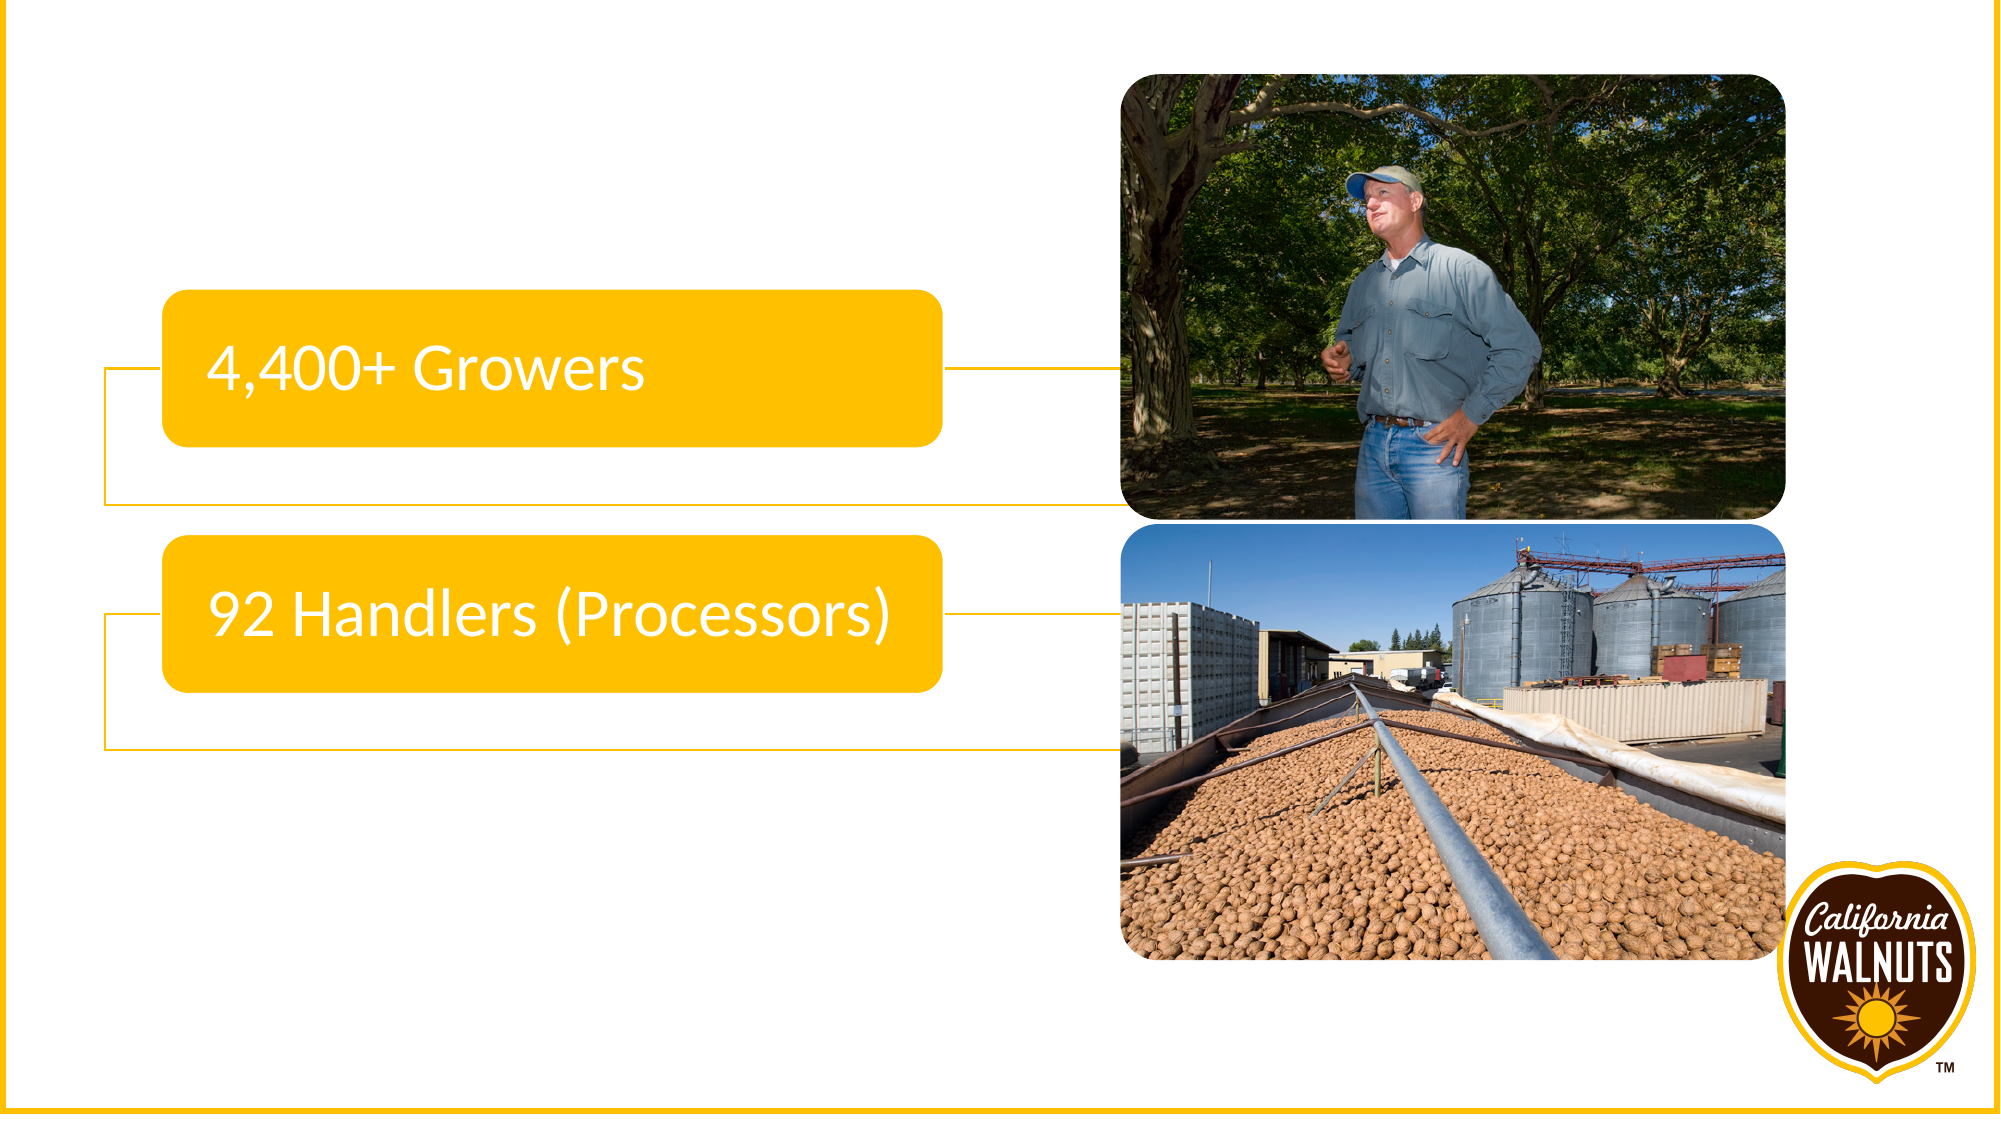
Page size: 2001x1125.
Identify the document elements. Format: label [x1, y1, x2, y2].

picture [1120, 74, 1786, 520]
picture [1120, 524, 1976, 1084]
list [105, 76, 1224, 963]
